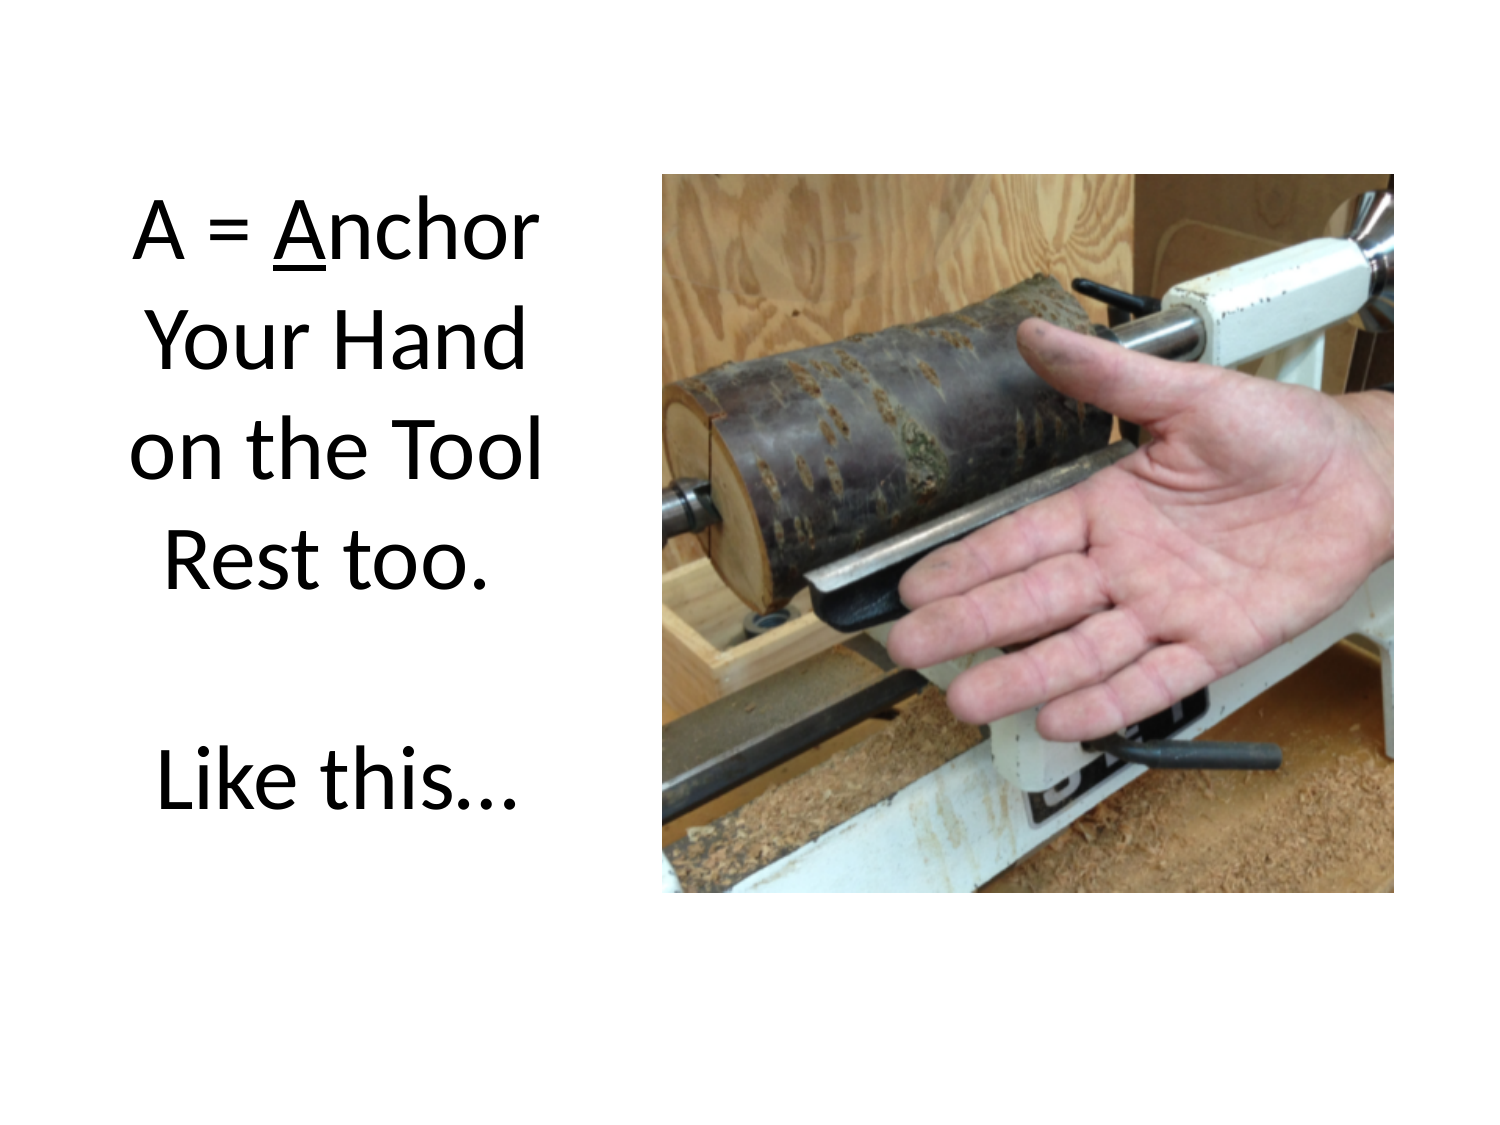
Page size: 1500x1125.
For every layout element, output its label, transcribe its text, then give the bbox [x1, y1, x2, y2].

title A = Anchor Your Hand on the Tool Rest too. Like this… [75, 45, 600, 950]
picture [662, 174, 1394, 894]
